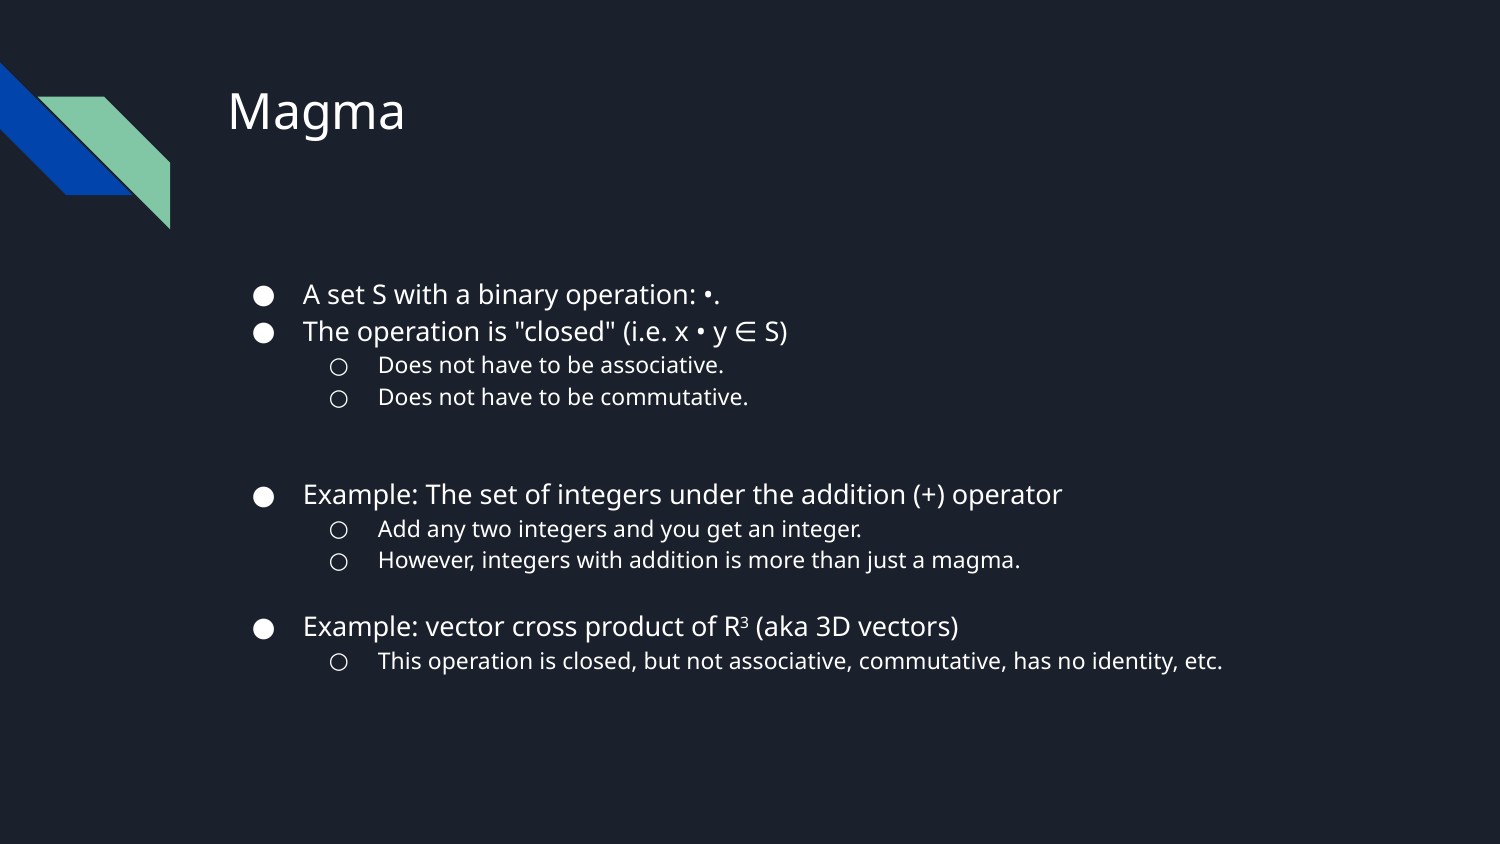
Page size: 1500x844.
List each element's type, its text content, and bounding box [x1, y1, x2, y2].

title Magma [212, 64, 1368, 215]
list A set S with a binary operation: •. The operation is "closed" (i.e. x • y ∈ S) Does not have to be associative. Does not have to be commutative. Example: The set of integers under the addition (+) operator Add any two integers and you get an integer. However, integers with addition is more than just a magma. Example: vector cross product of R3 (aka 3D vectors) This operation is closed, but not associative, commutative, has no identity, etc. [212, 257, 1368, 735]
